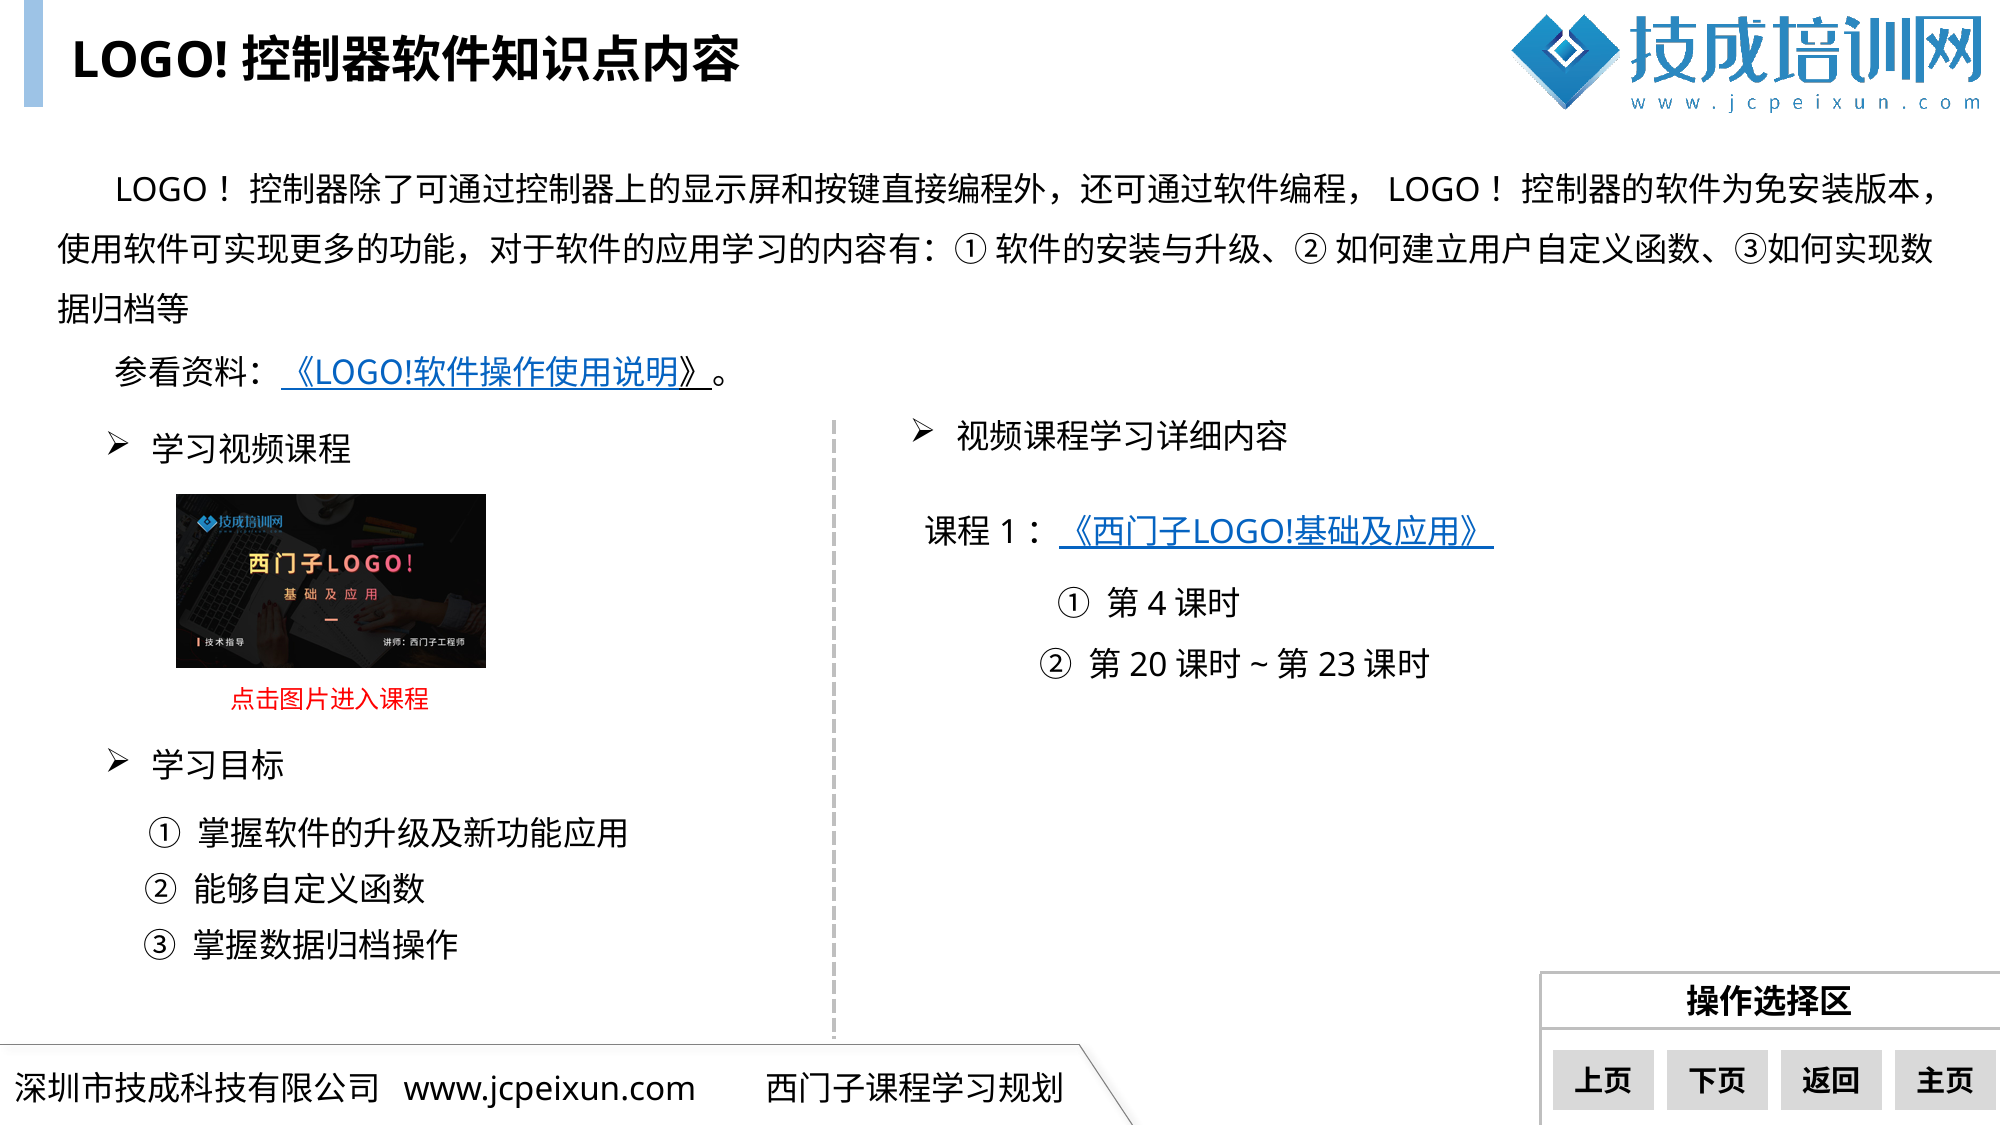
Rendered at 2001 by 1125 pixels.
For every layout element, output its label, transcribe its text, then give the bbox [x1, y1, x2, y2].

text_box 主页 [1894, 1049, 1997, 1111]
text_box 学习视频课程 [90, 420, 435, 476]
text_box 返回 [1780, 1049, 1883, 1111]
text_box LOGO!控制器软件知识点内容 [57, 20, 756, 95]
text_box ② 第20课时~第23课时 [1024, 635, 1446, 691]
text_box 下一页 [1598, 1047, 1741, 1108]
text_box 学习目标 [90, 736, 435, 792]
picture [1511, 14, 1981, 113]
text_box [24, 0, 43, 107]
text_box ① 掌握软件的升级及新功能应用 [134, 804, 645, 859]
text_box ① 第4课时 [1043, 574, 1256, 630]
text_box LOGO！控制器除了可通过控制器上的显示屏和按键直接编程外，还可通过软件编程，LOGO！控制器的软件为免安装版本，使用软件可实现更多的功能，对于软件的应用学习的内容有：① 软件的安装与升级、② 如何建立用户自定义函数、③如何实现数据归档等 参看资料：《LOGO!软件操作使用说明》。 [42, 140, 1975, 408]
text_box 下页 [1666, 1049, 1769, 1111]
text_box 视频课程学习详细内容 [895, 407, 1329, 463]
text_box 课程1：《西门子LOGO!基础及应用》 [909, 503, 1509, 567]
text_box 上页 [1552, 1049, 1656, 1111]
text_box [171, 491, 489, 722]
text_box ② 能够自定义函数 [130, 860, 441, 915]
text_box ③ 掌握数据归档操作 [129, 916, 474, 971]
